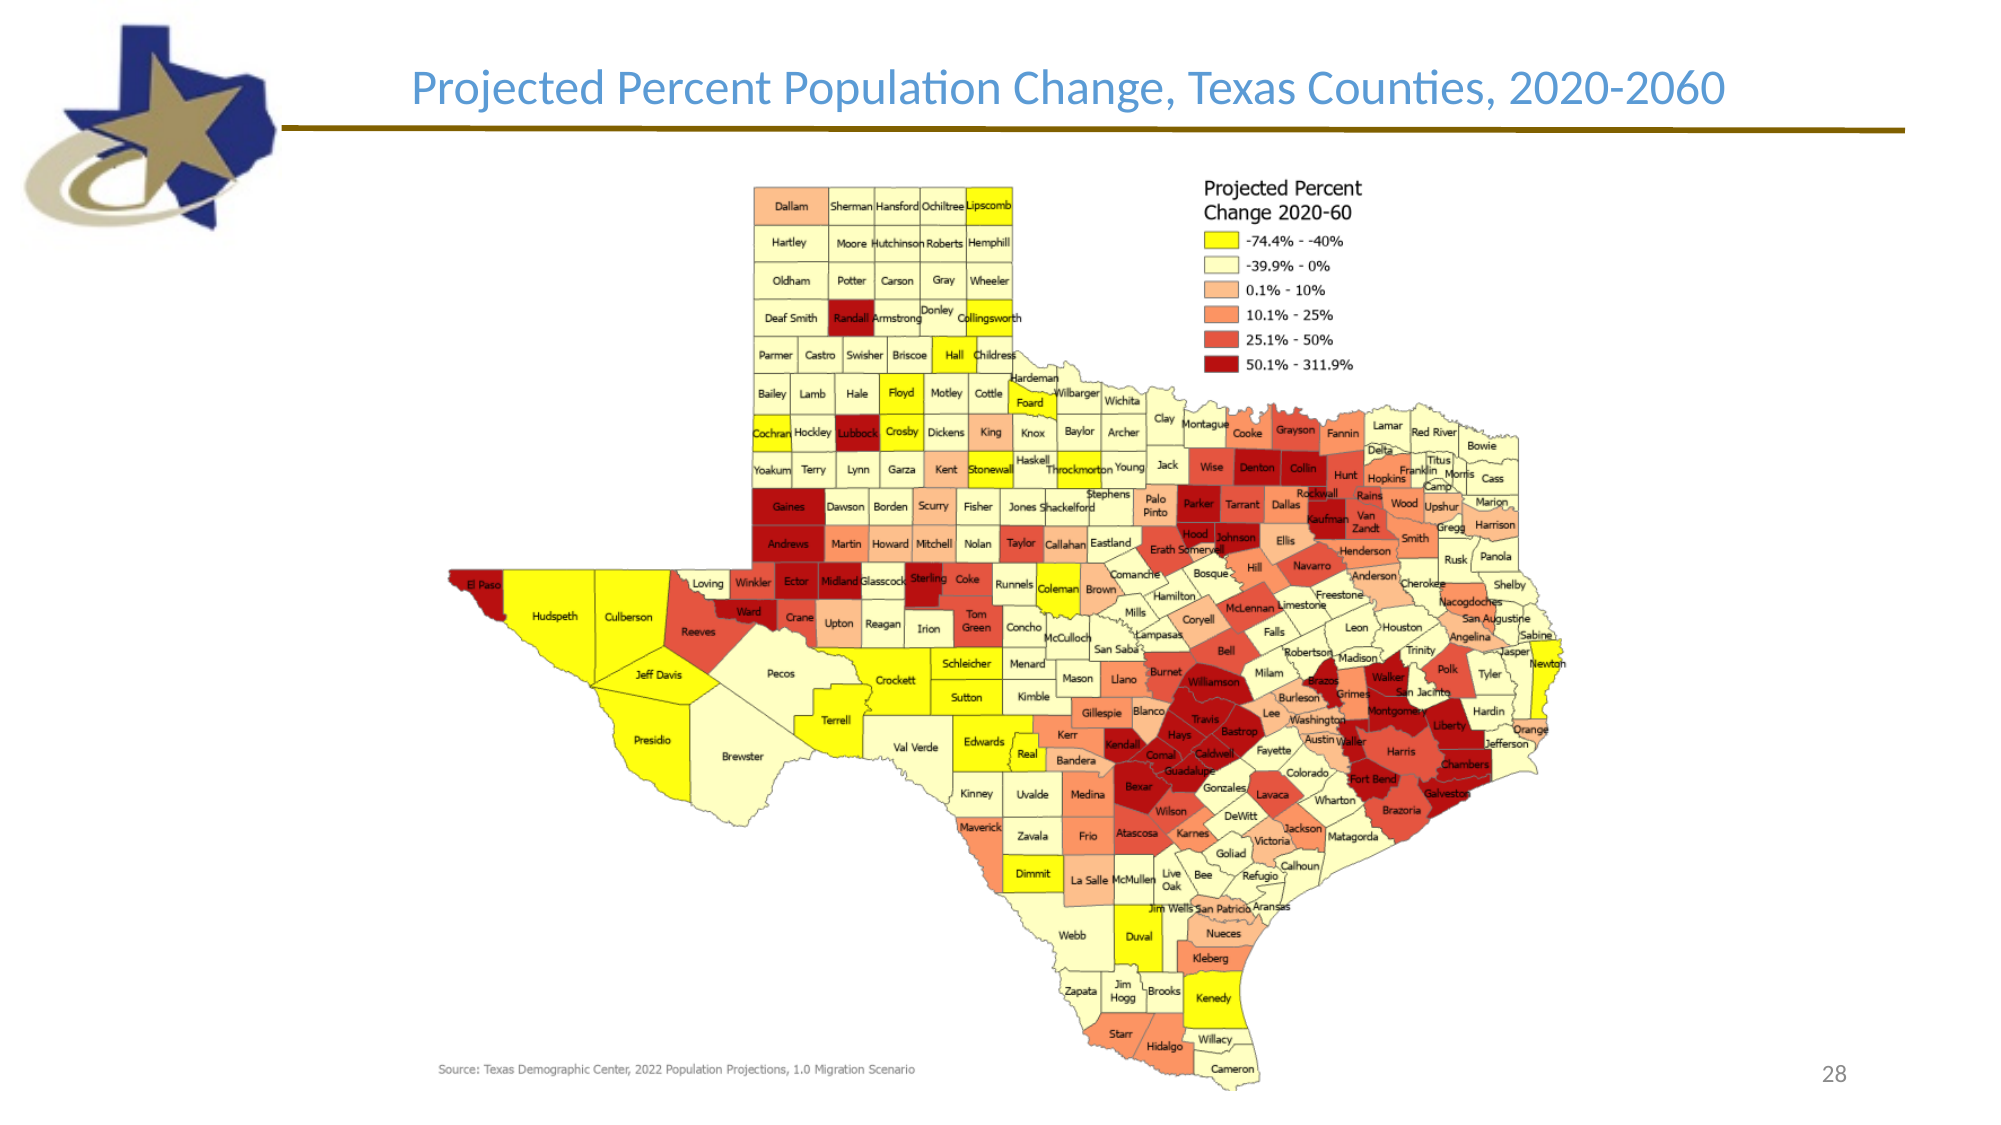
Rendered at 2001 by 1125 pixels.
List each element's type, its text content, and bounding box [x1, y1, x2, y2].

text_box Projected Percent Population Change, Texas Counties, 2020-2060 [240, 53, 1908, 125]
picture [424, 172, 1606, 1092]
slide_number 28 [1412, 1042, 1863, 1103]
picture [20, 0, 282, 261]
